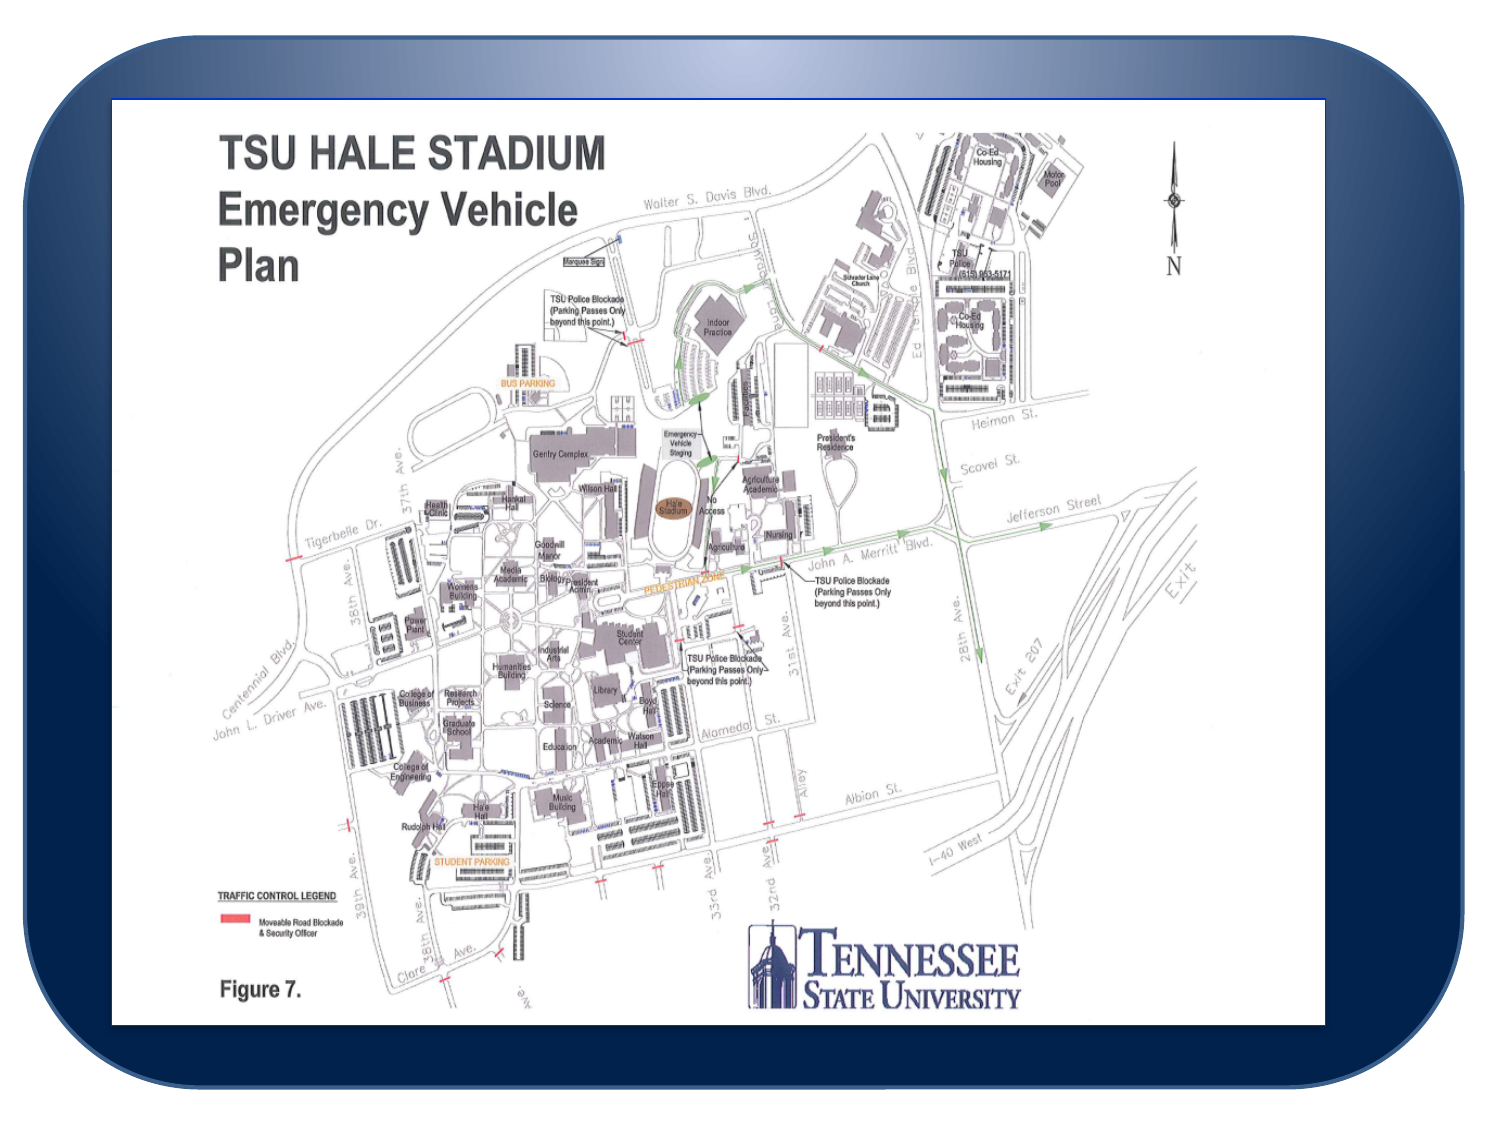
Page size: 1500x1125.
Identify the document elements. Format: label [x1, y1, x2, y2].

picture [112, 99, 1326, 1026]
text_box [22, 35, 1465, 1090]
